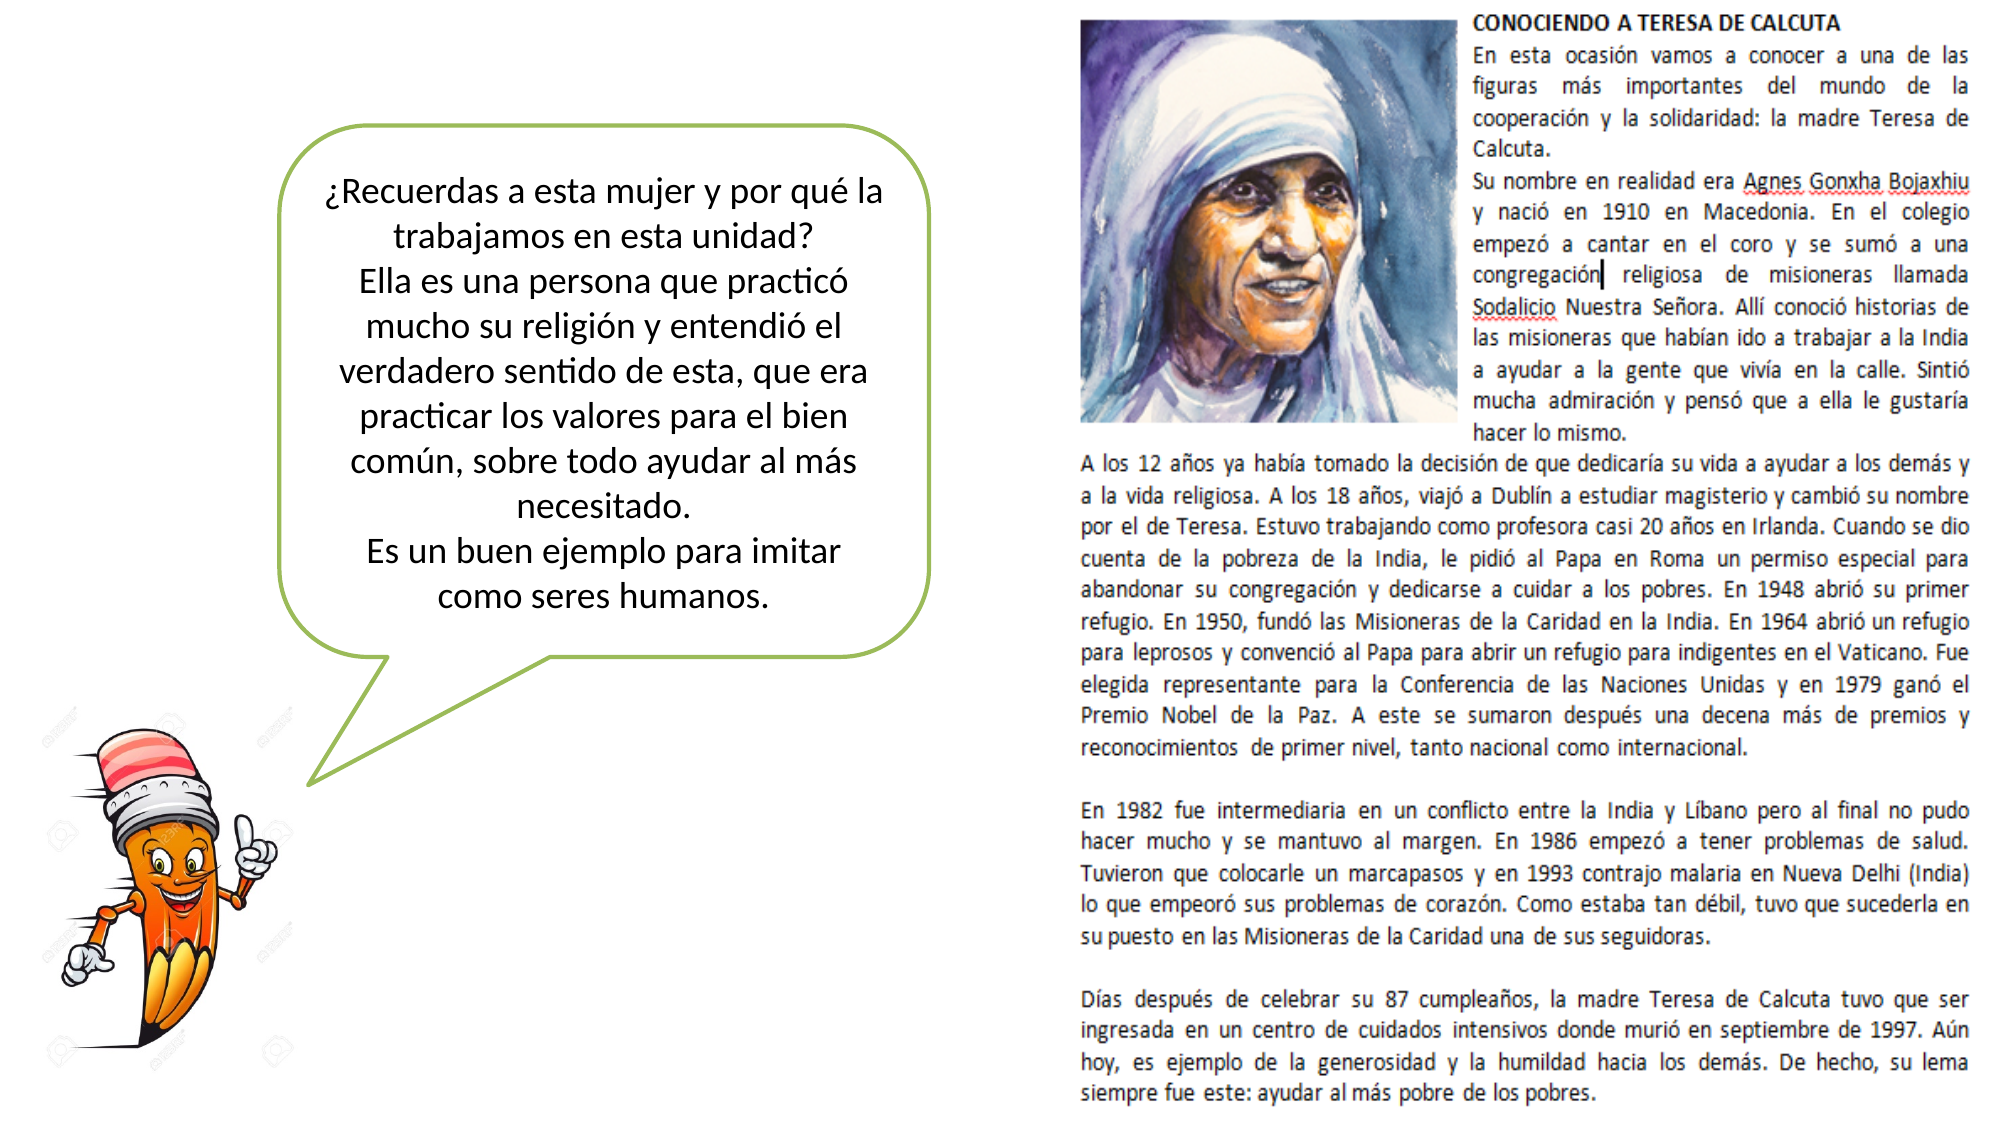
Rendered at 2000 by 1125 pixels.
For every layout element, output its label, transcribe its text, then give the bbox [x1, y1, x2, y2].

picture [30, 697, 304, 1078]
text_box ¿Recuerdas a esta mujer y por qué la trabajamos en esta unidad? Ella es una persona que practicó mucho su religión y entendió el verdadero sentido de esta, que era practicar los valores para el bien común, sobre todo ayudar al más necesitado. Es un buen ejemplo para imitar como seres humanos. [277, 123, 932, 788]
picture [1056, 6, 2000, 1118]
